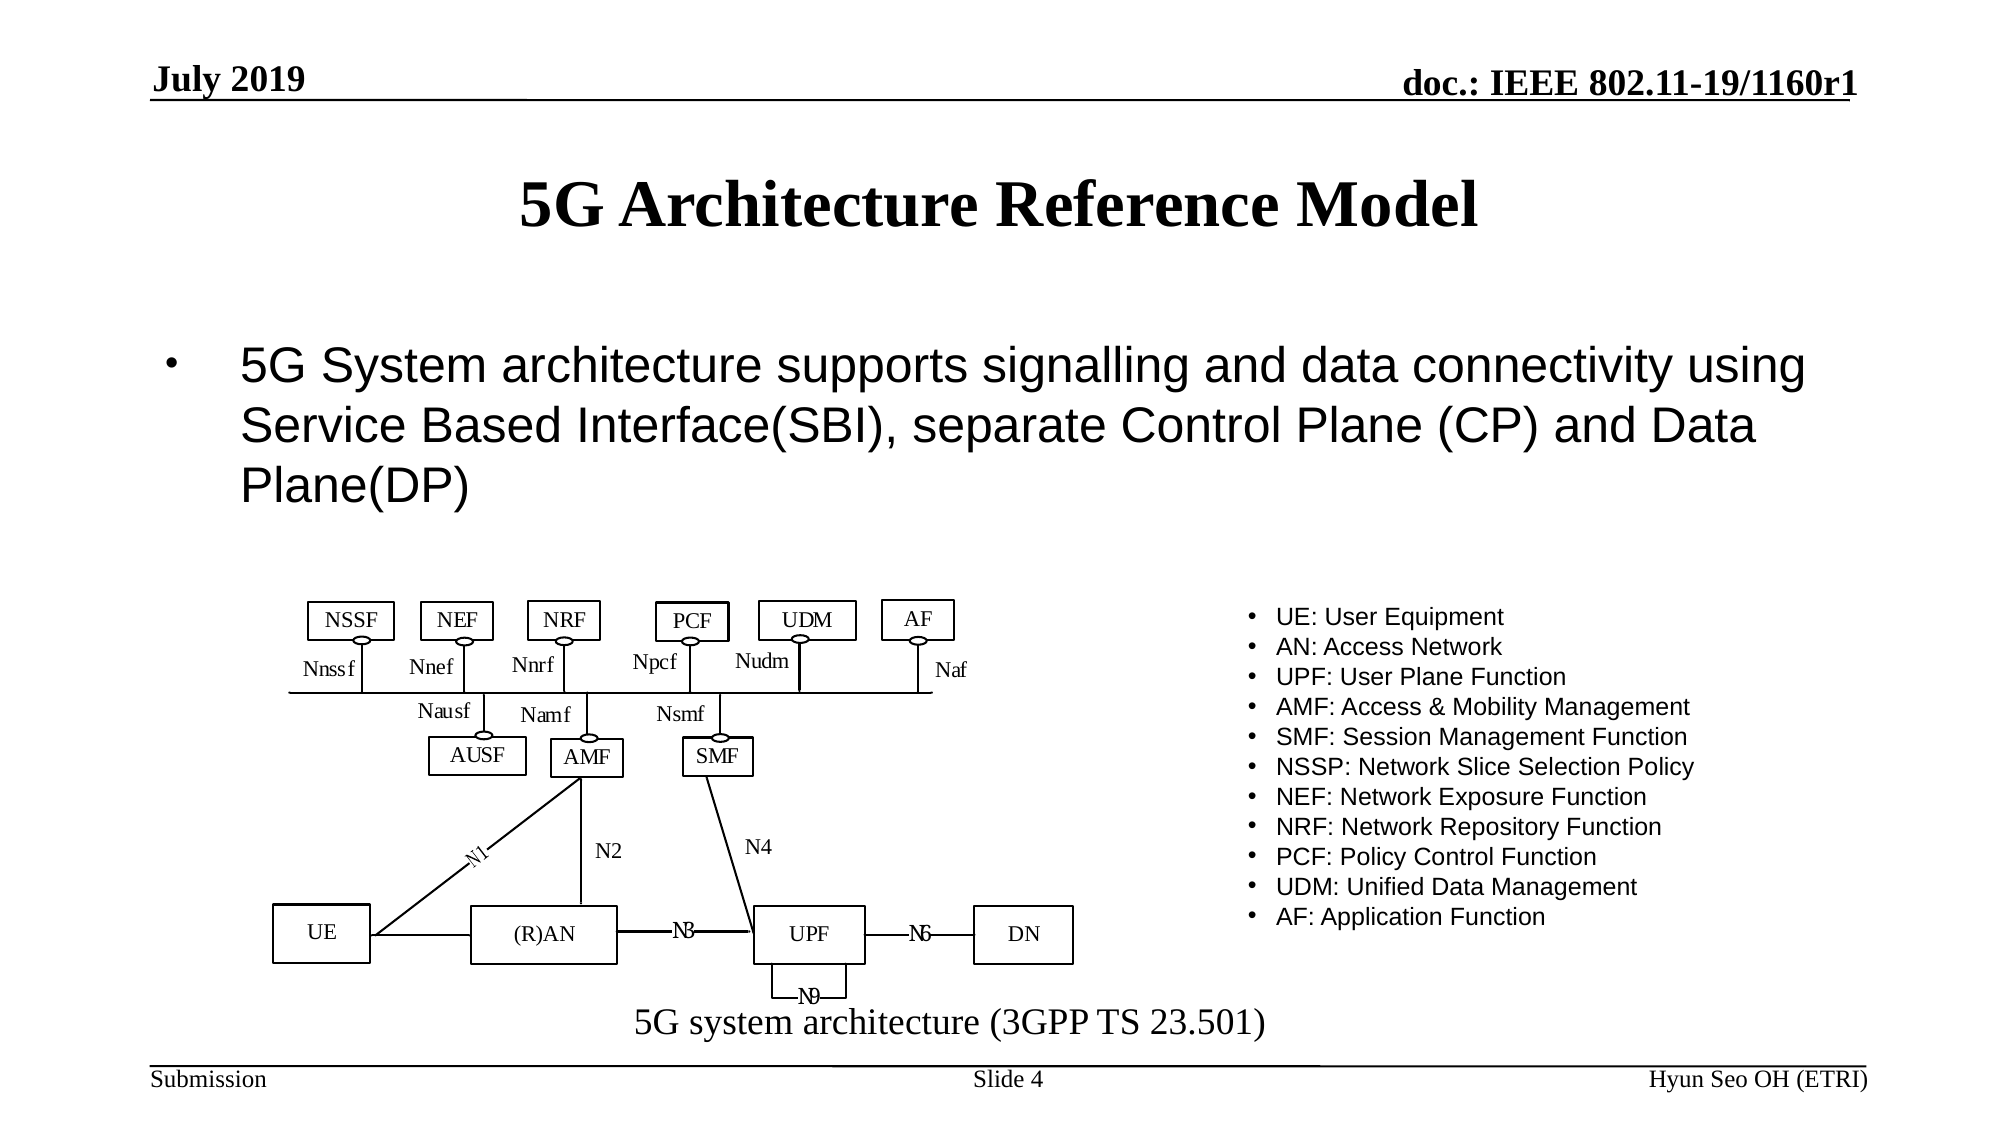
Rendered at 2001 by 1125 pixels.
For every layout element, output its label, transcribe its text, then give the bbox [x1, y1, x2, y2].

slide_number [152, 54, 563, 100]
slide_number Slide 4 [950, 1061, 1067, 1123]
footer Hyun Seo OH (ETRI) [1171, 1061, 1869, 1093]
text_box 5G system architecture (3GPP TS 23.501) [113, 989, 1787, 1050]
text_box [235, 586, 1075, 1016]
list 5G System architecture supports signalling and data connectivity using Service Based Interface(SBI), separate Control Plane (CP) and Data Plane(DP) [149, 324, 1884, 637]
text_box UE: User Equipment AN: Access Network UPF: User Plane Function AMF: Access & Mobility Management SMF: Session Management Function NSSP: Network Slice Selection Policy NEF: Network Exposure Function NRF: Network Repository Function PCF: Policy Control Function UDM: Unified Data Management AF: Application Function [1233, 593, 1727, 968]
title 5G Architecture Reference Model [149, 112, 1850, 288]
